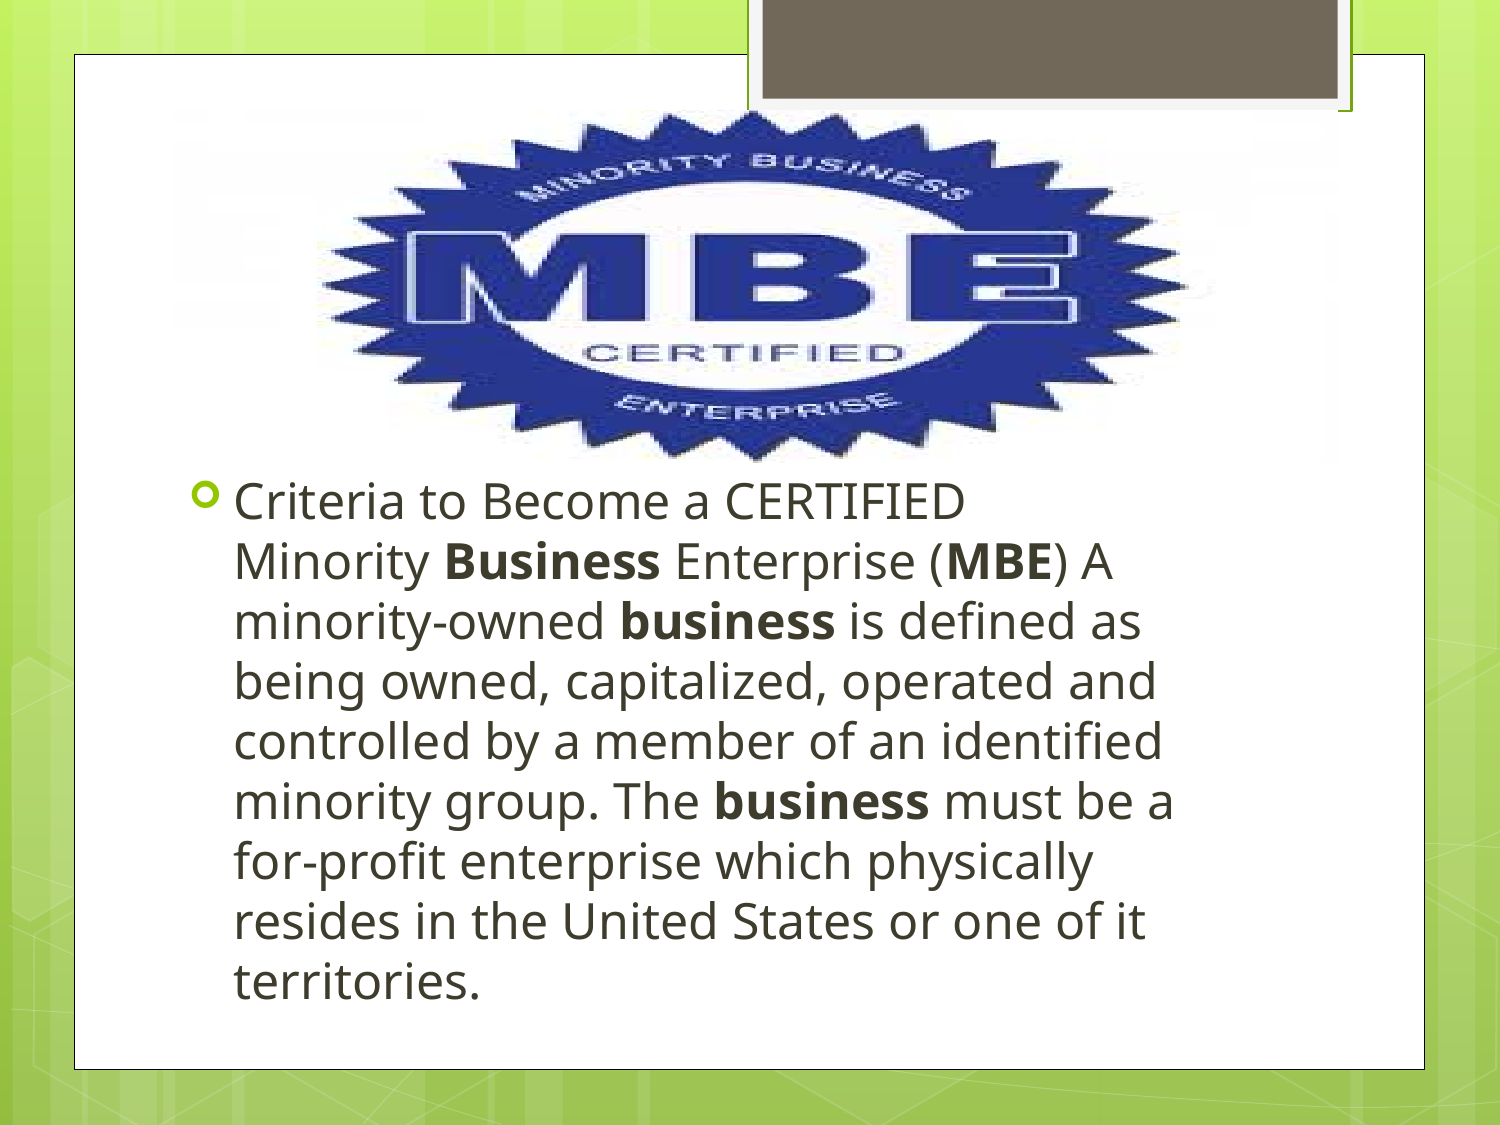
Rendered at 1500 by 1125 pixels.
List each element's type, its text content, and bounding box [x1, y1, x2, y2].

picture [174, 110, 1338, 463]
list Criteria to Become a CERTIFIED Minority Business Enterprise (MBE) A minority-owned business is defined as being owned, capitalized, operated and controlled by a member of an identified minority group. The business must be a for-profit enterprise which physically resides in the United States or one of it territories. [162, 462, 1275, 1039]
